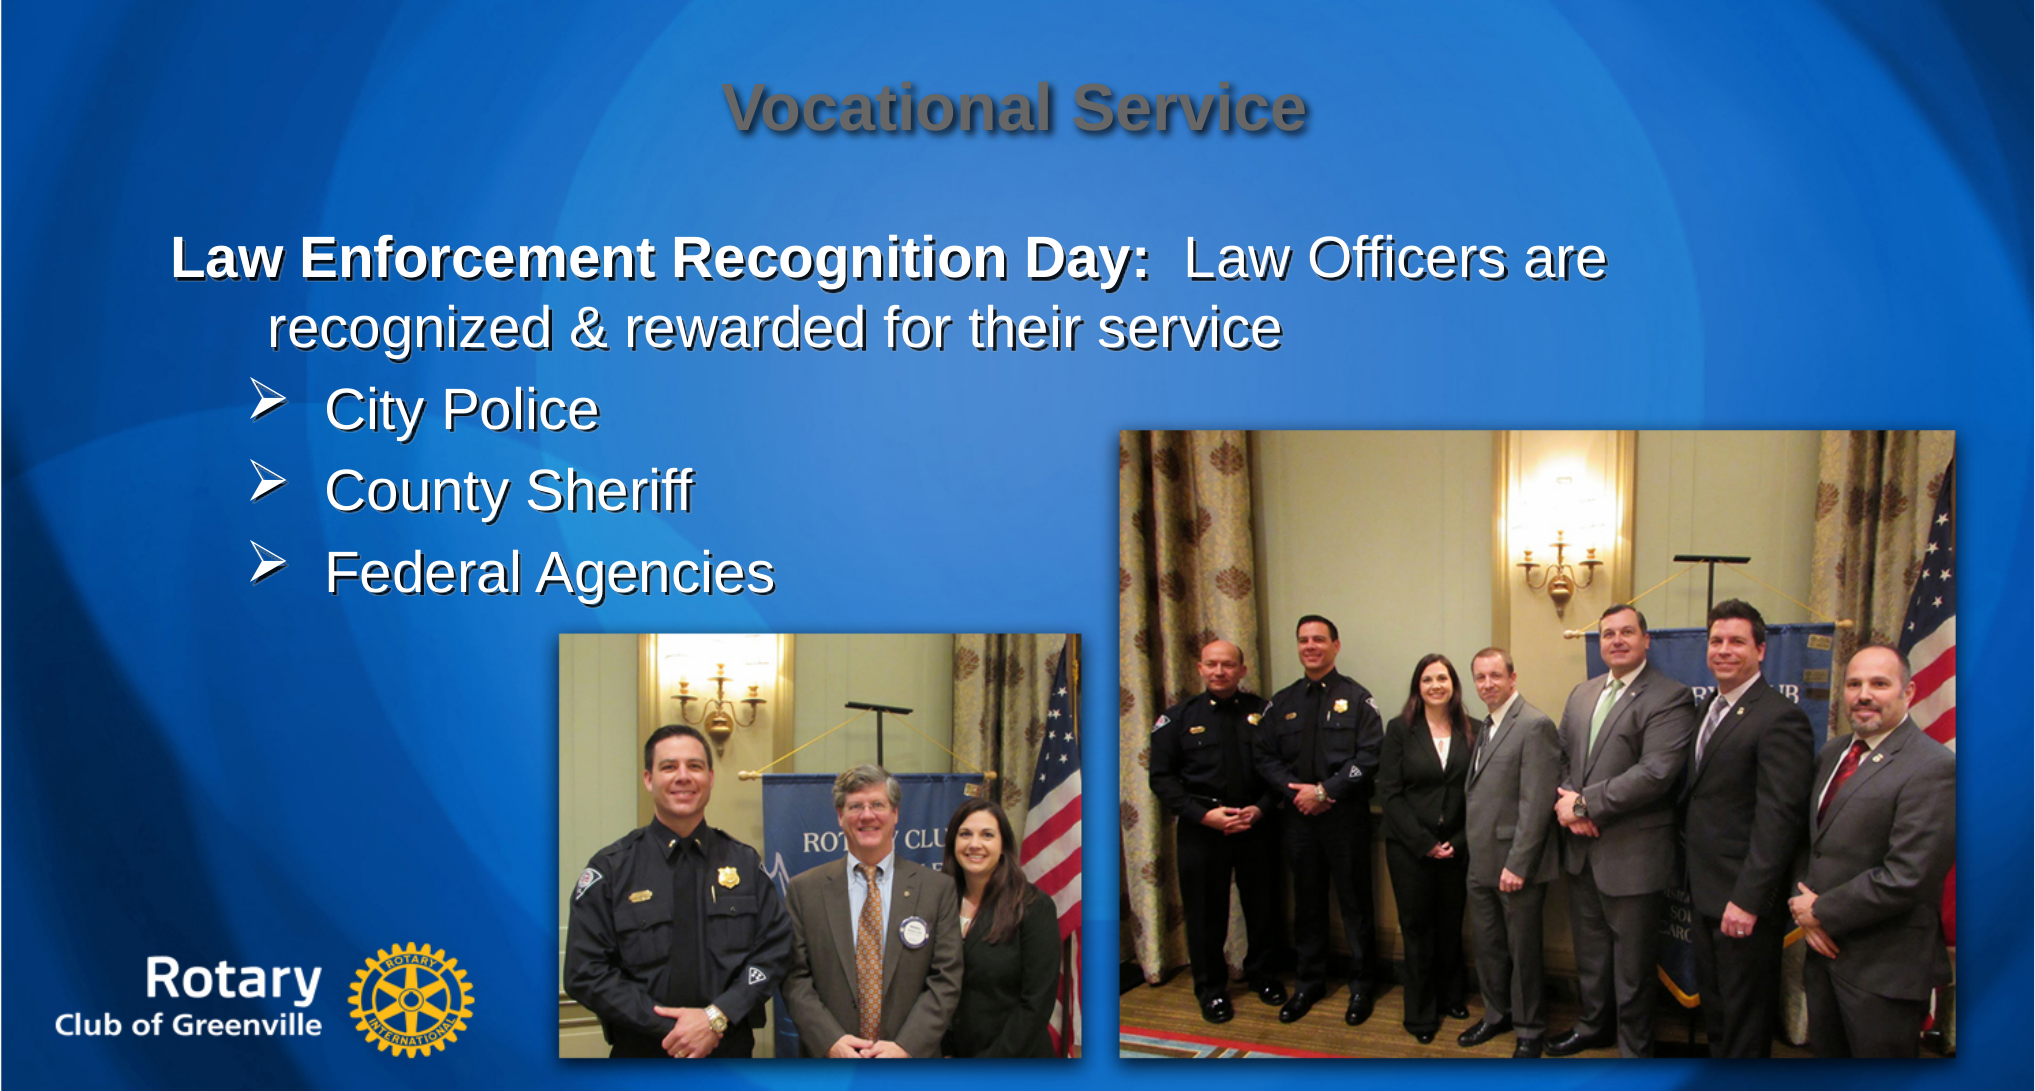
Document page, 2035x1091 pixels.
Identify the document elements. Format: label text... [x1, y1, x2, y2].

text_box Law Enforcement Recognition Day: Law Officers are recognized & rewarded for their service City Police County Sheriff Federal Agencies [155, 211, 1892, 612]
text_box Vocational Service [706, 56, 1324, 152]
picture [0, 0, 2035, 1091]
